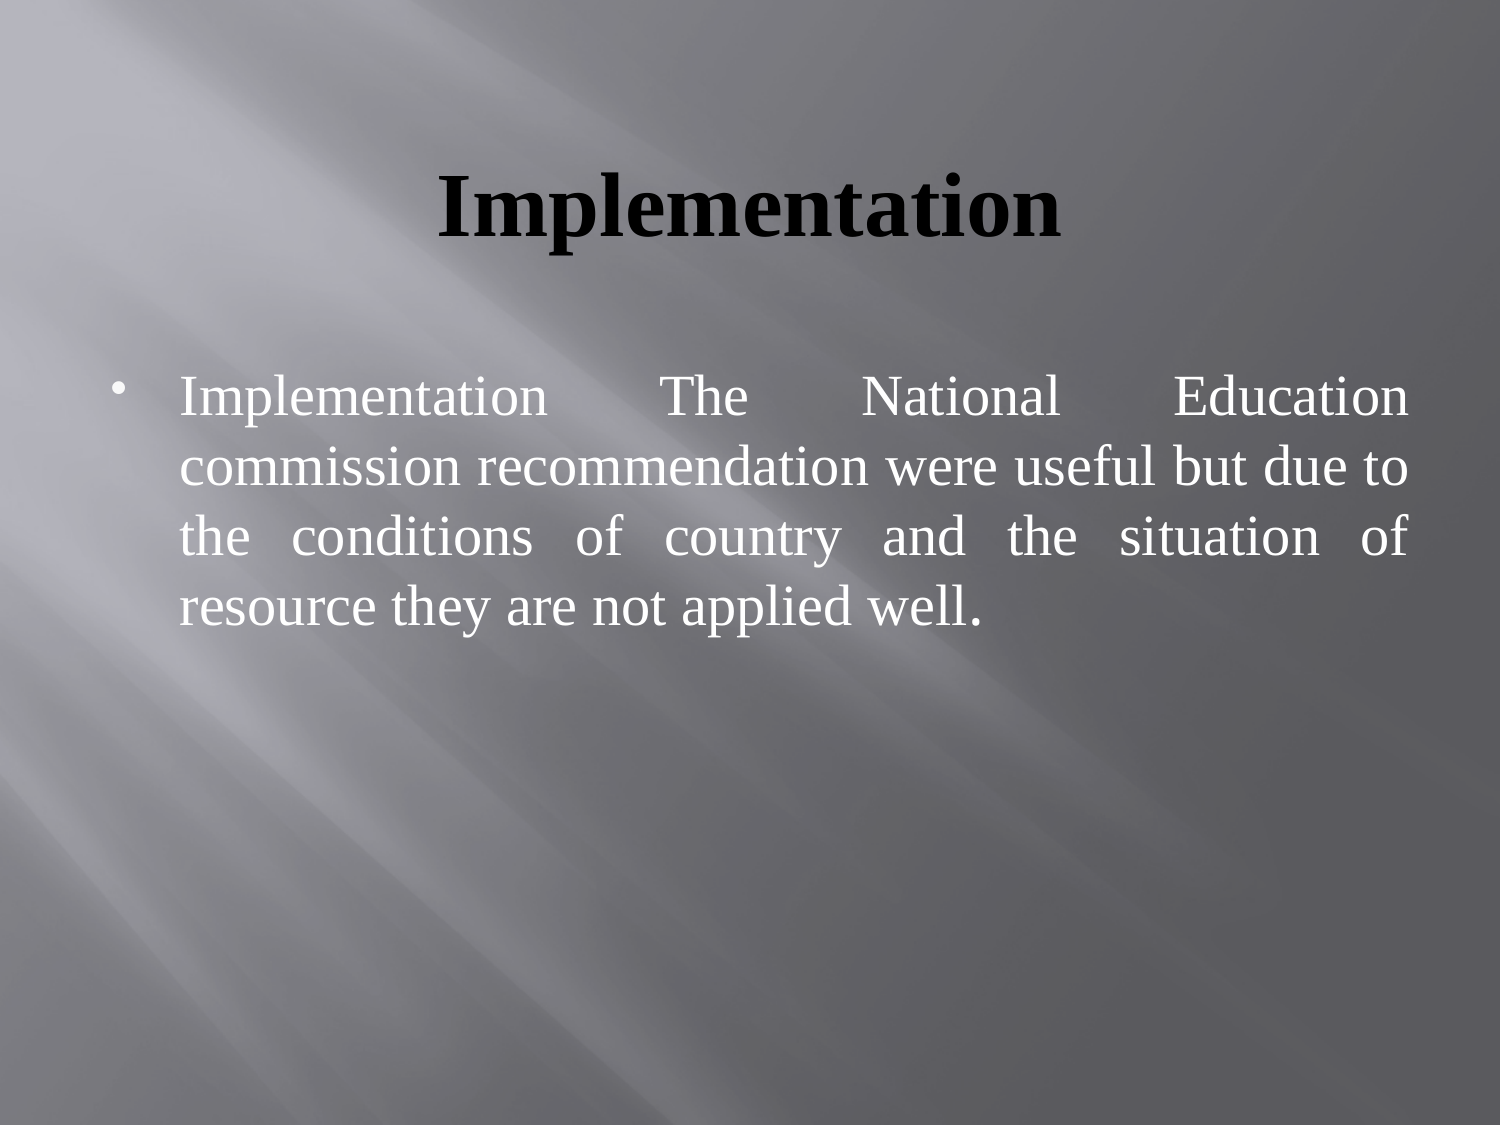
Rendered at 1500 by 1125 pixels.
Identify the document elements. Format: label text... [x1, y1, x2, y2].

title Implementation [75, 87, 1425, 313]
list Implementation The National Education commission recommendation were useful but due to the conditions of country and the situation of resource they are not applied well. [75, 350, 1425, 1035]
